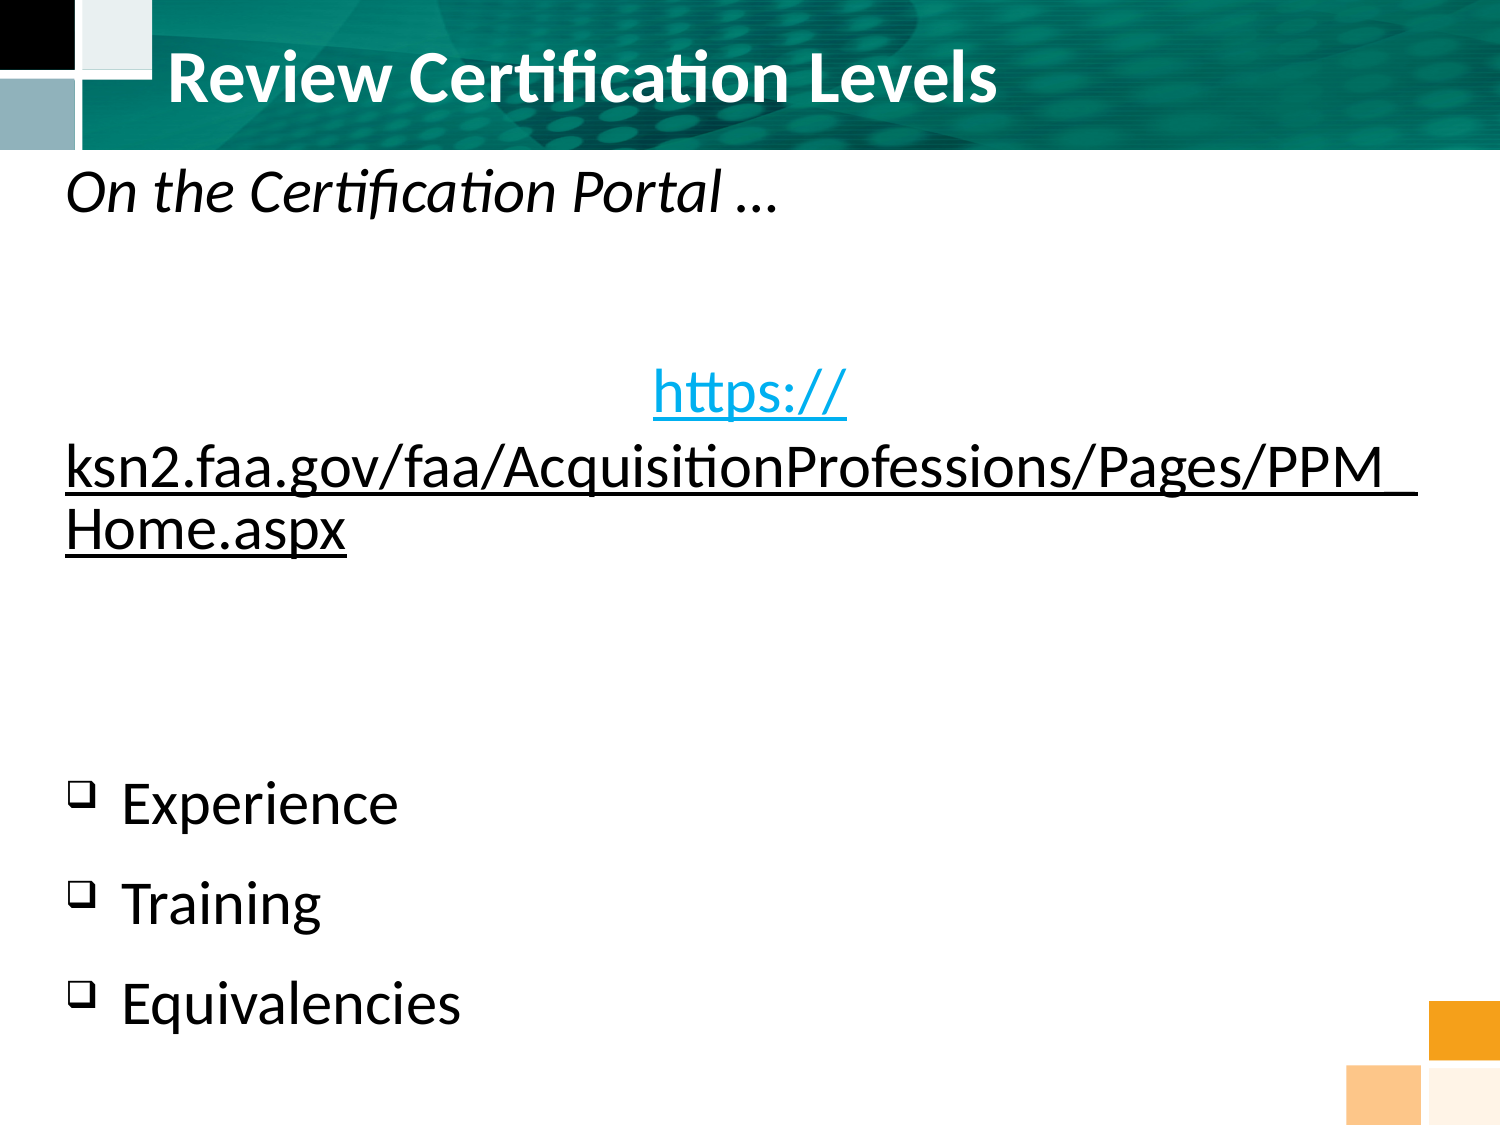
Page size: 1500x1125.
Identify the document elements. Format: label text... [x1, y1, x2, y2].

list On the Certification Portal … https://ksn2.faa.gov/faa/AcquisitionProfessions/Pages/PPM_Home.aspx Experience Training Equivalencies [50, 174, 1450, 1050]
title Review Certification Levels [152, 0, 1500, 150]
picture [83, 80, 152, 150]
